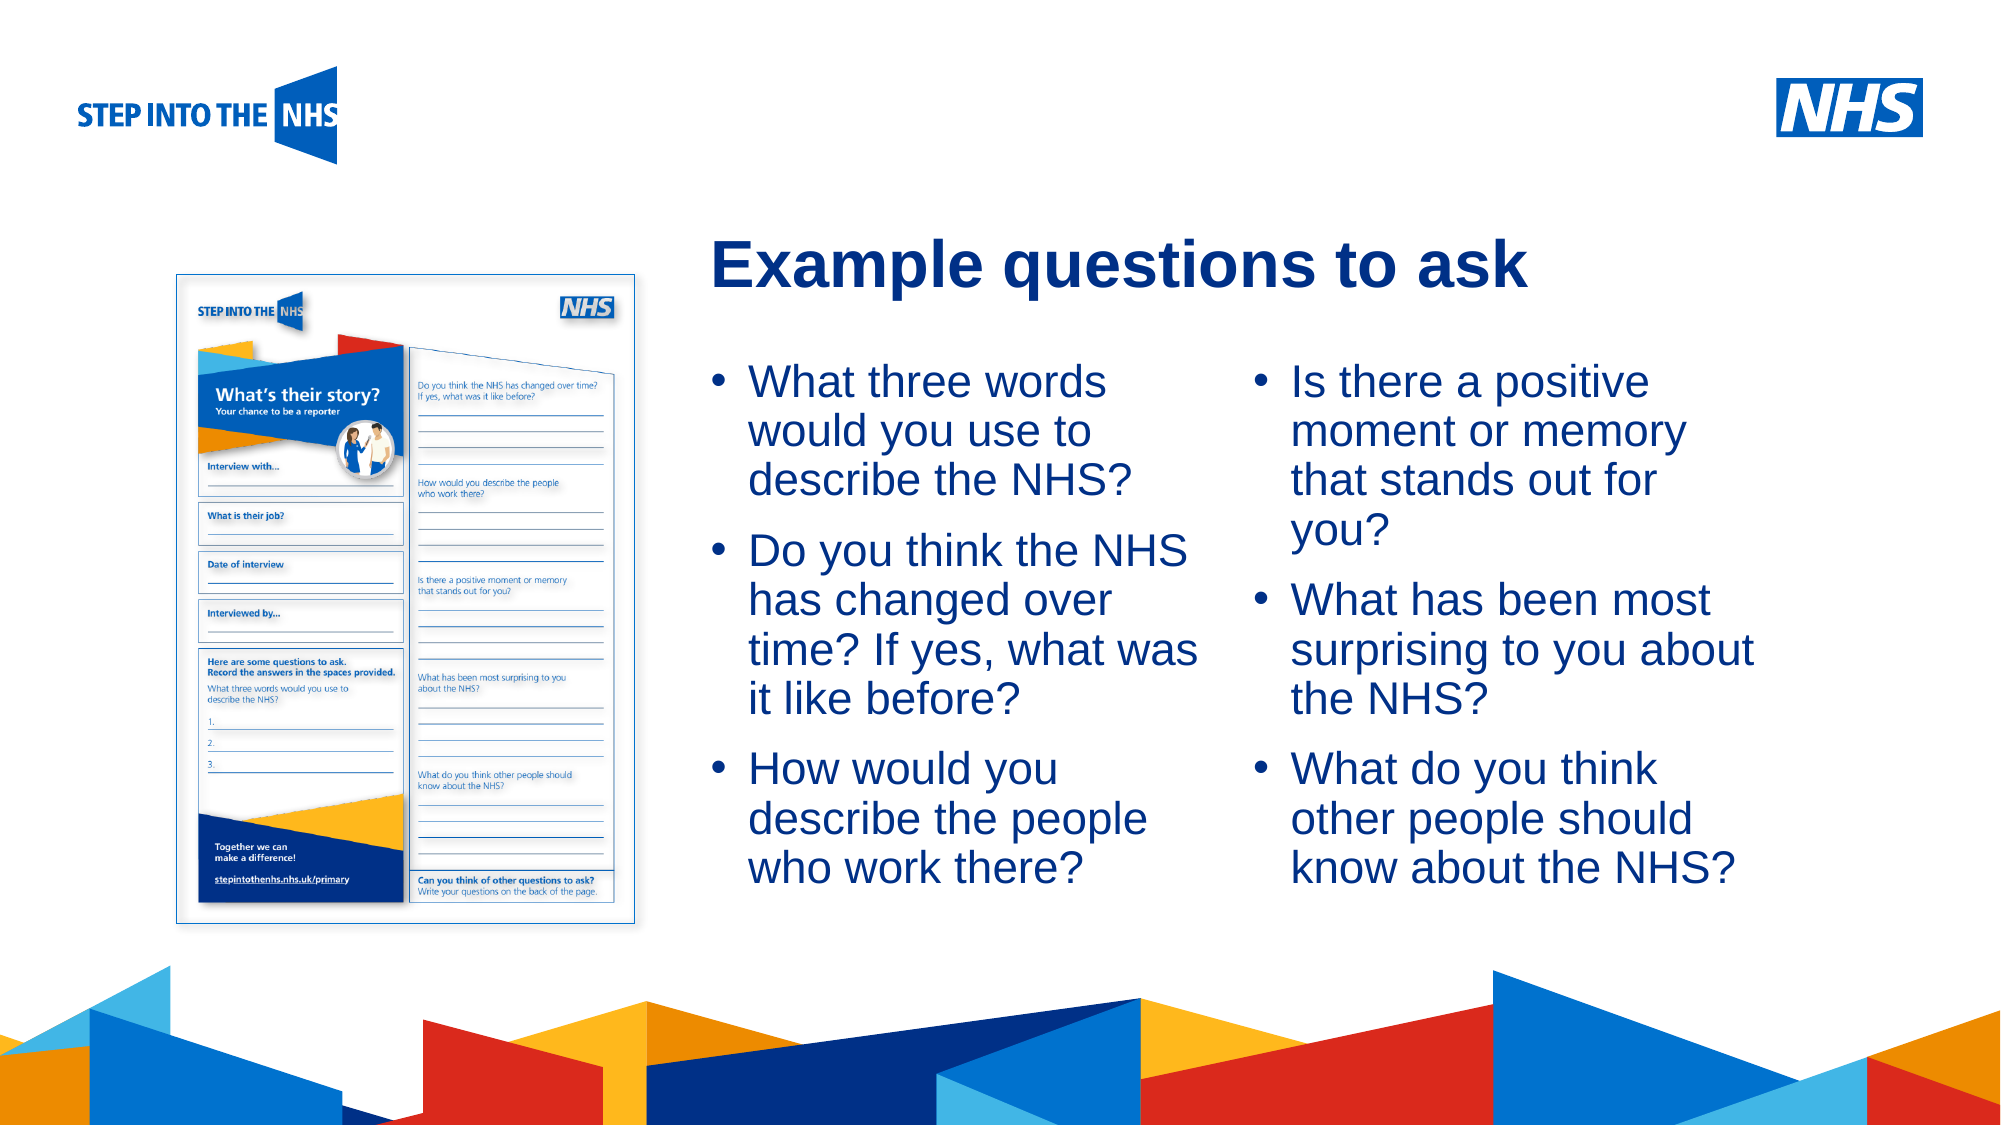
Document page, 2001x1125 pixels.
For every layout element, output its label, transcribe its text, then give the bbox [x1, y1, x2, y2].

title Example questions to ask [710, 229, 1812, 320]
picture [176, 274, 635, 924]
text_box What three words would you use to describe the NHS? Do you think the NHS has changed over time? If yes, what was it like before? How would you describe the people who work there? Is there a positive moment or memory that stands out for you? What has been most surprising to you about the NHS? What do you think other people should know about the NHS? [710, 357, 1767, 957]
